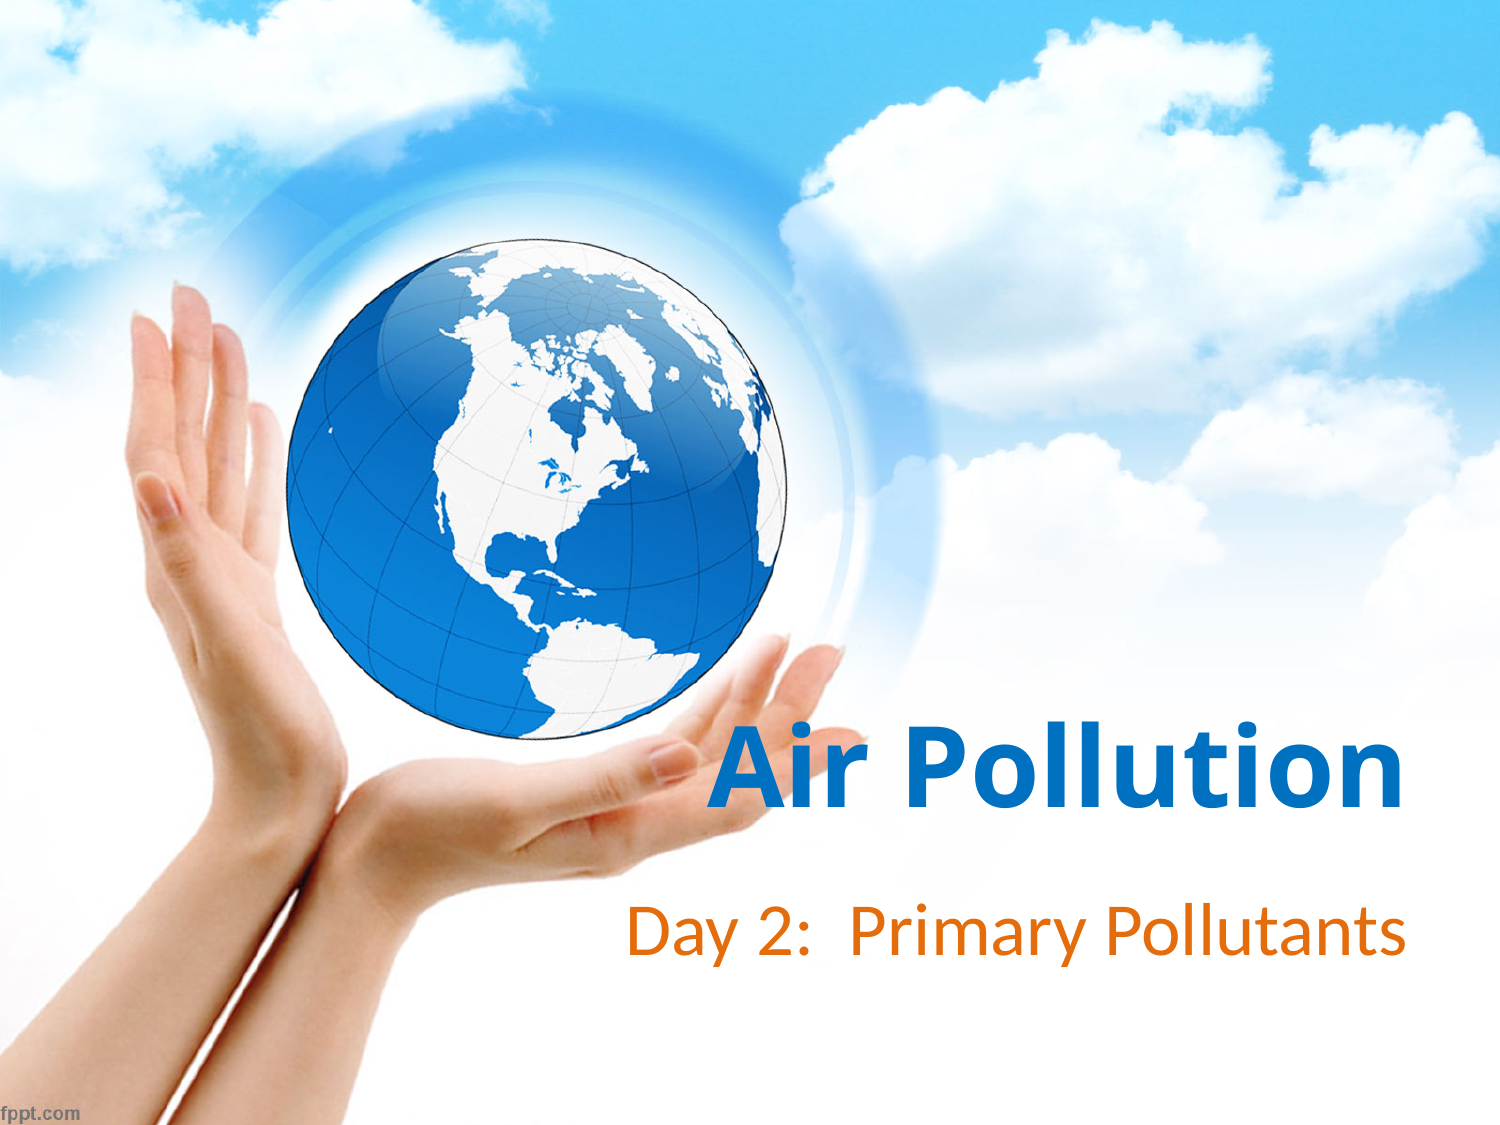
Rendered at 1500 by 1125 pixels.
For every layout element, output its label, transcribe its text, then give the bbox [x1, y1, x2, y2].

subtitle Air Pollution [374, 687, 1425, 864]
picture [0, 0, 1500, 1125]
title Day 2: Primary Pollutants [148, 863, 1424, 989]
